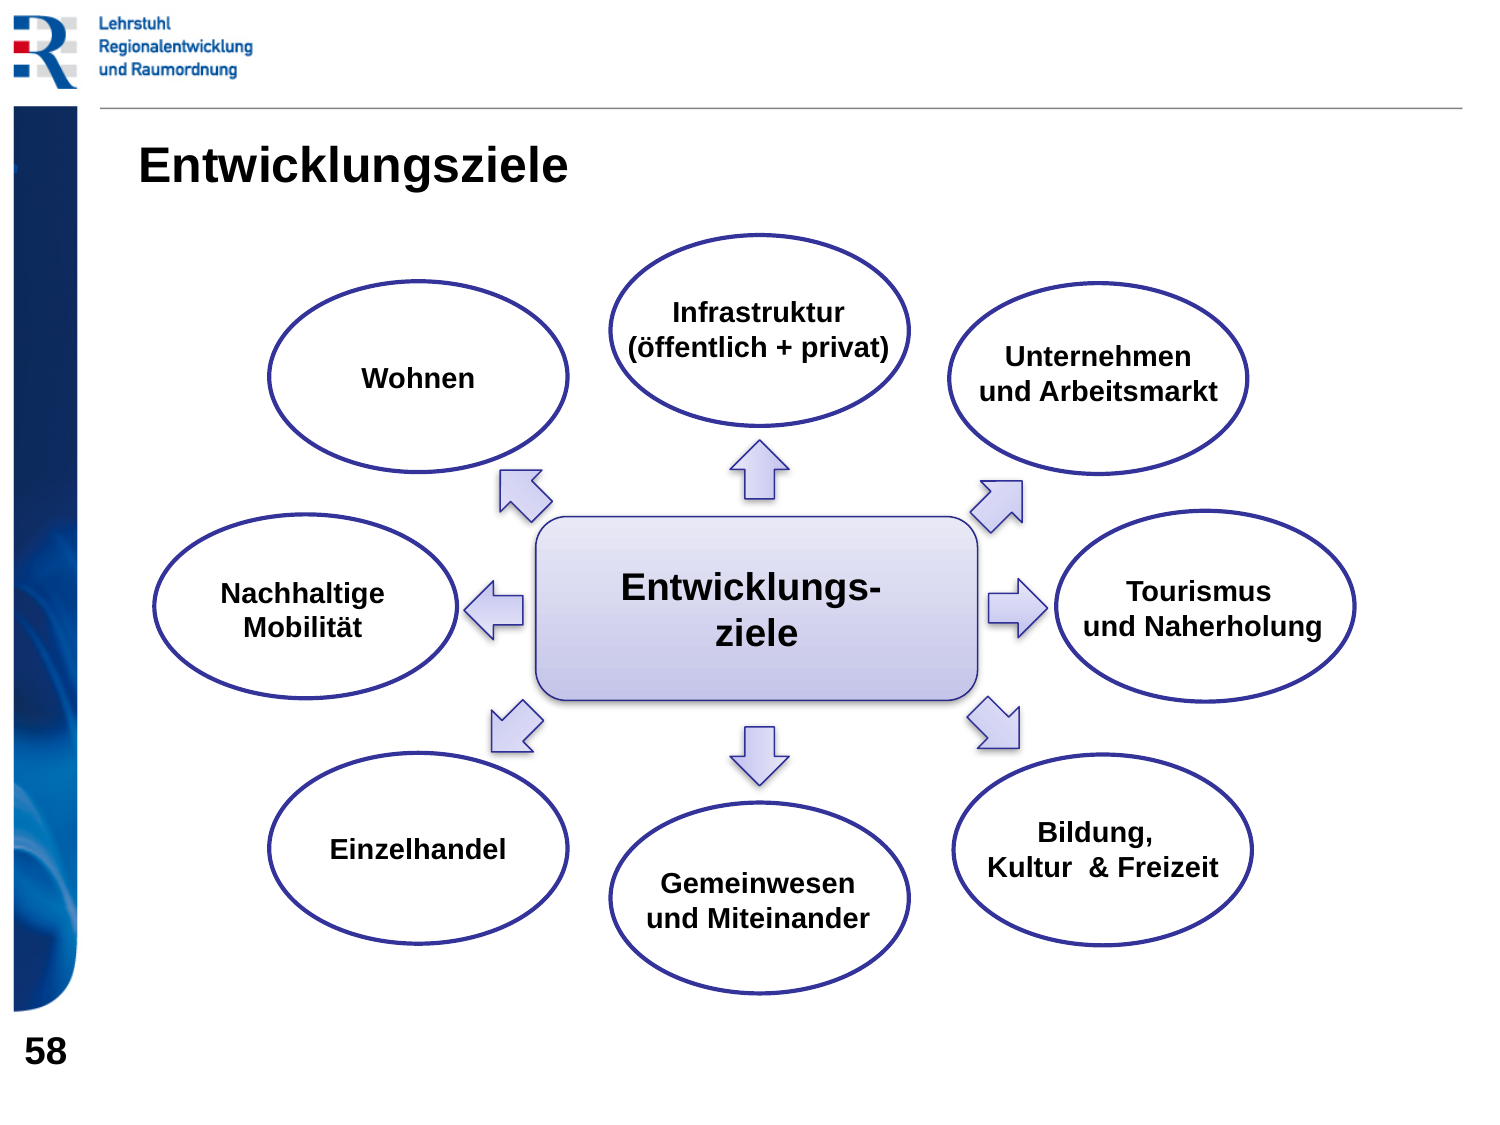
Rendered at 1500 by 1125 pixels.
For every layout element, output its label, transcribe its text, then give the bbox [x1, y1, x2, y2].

text_box [1244, 814, 1255, 885]
text_box Infrastruktur (öffentlich + privat) [608, 286, 910, 371]
text_box [490, 699, 545, 753]
text_box Wohnen [267, 279, 570, 475]
text_box [499, 469, 553, 523]
text_box [951, 812, 963, 888]
text_box [987, 577, 1049, 639]
text_box Unternehmen und Arbeitsmarkt [963, 330, 1234, 415]
text_box [967, 281, 1230, 330]
text_box 58 [0, 1018, 83, 1080]
text_box Nachhaltige Mobilität [167, 566, 439, 651]
text_box [1068, 508, 1357, 704]
text_box [622, 371, 898, 429]
text_box [463, 580, 524, 641]
text_box [1054, 566, 1067, 646]
text_box [729, 439, 790, 500]
text_box Tourismus und Naherholung [1067, 565, 1339, 650]
title Entwicklungsziele [138, 132, 1251, 220]
text_box [966, 695, 1020, 750]
text_box [969, 480, 1023, 534]
text_box [625, 232, 895, 286]
text_box Einzelhandel [267, 750, 570, 946]
text_box Bildung, Kultur & Freizeit [963, 806, 1244, 891]
text_box [608, 800, 911, 996]
text_box [947, 335, 1250, 477]
text_box [152, 512, 460, 701]
picture [0, 0, 254, 1013]
text_box Entwicklungs- ziele [534, 515, 979, 702]
text_box [967, 752, 1238, 806]
text_box [965, 891, 1240, 948]
text_box Gemeinwesen und Miteinander [622, 857, 894, 942]
text_box [729, 726, 790, 787]
